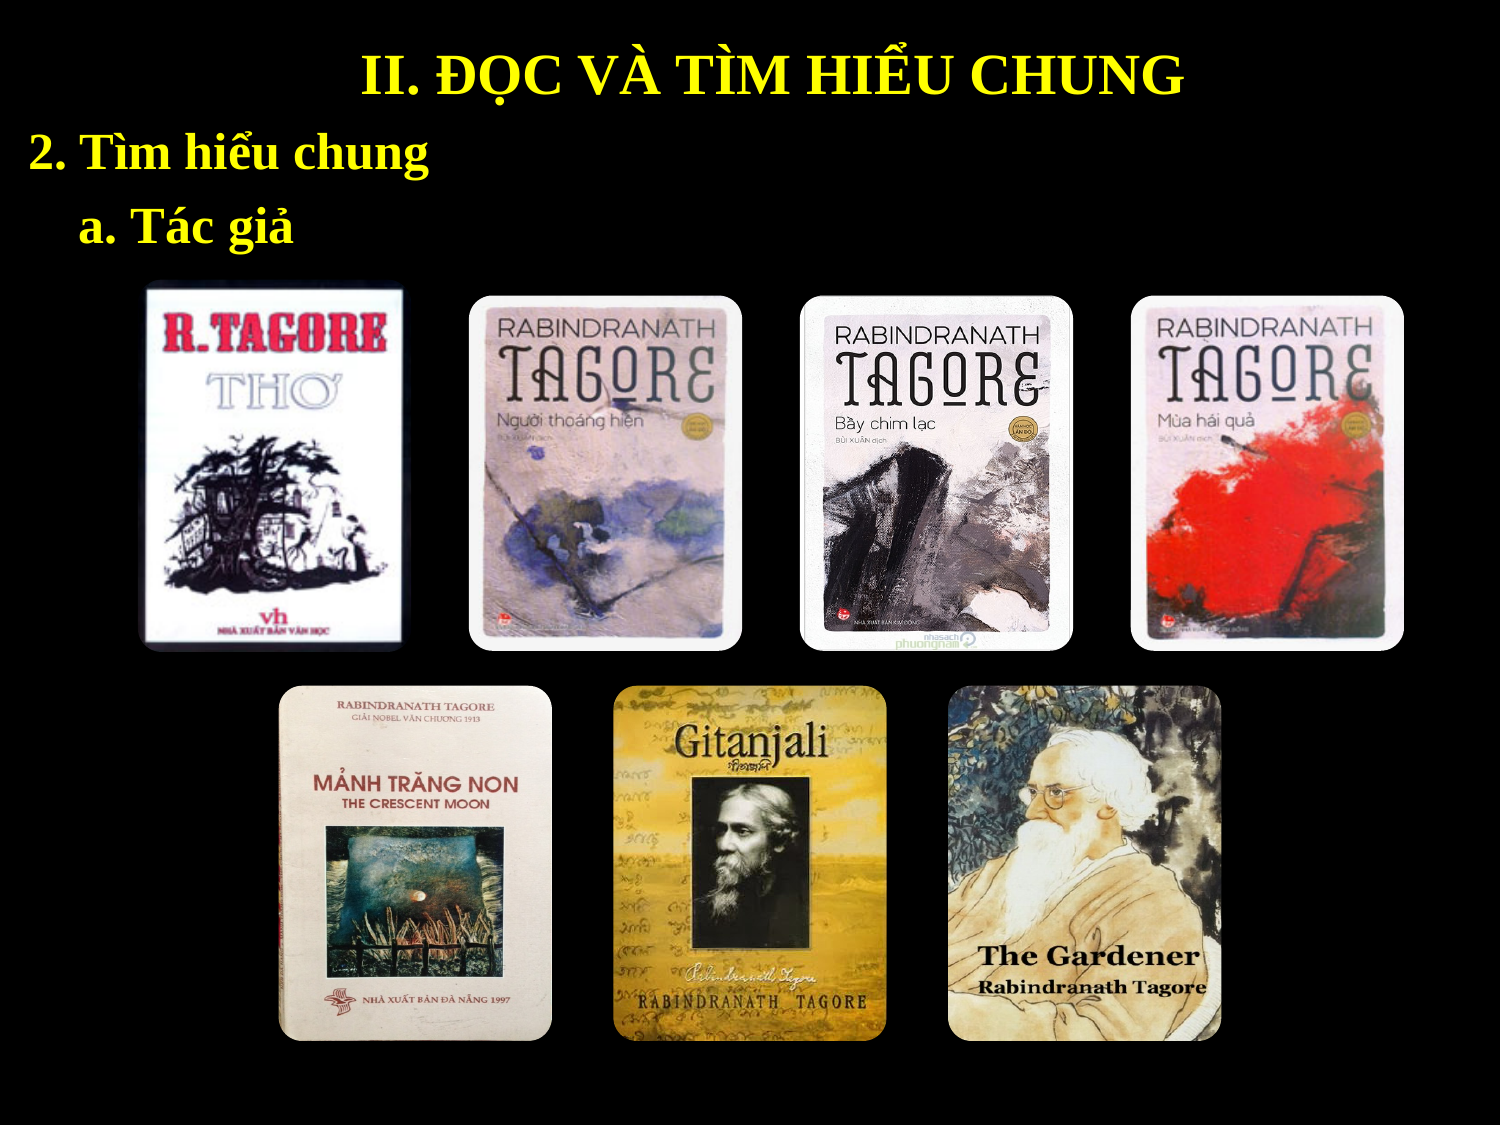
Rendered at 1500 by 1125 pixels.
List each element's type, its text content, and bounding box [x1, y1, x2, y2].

text_box II. ĐỌC VÀ TÌM HIỂU CHUNG [346, 28, 1216, 114]
picture [278, 685, 552, 1041]
picture [1130, 295, 1405, 651]
picture [948, 685, 1222, 1041]
picture [613, 685, 887, 1041]
picture [468, 295, 743, 651]
picture [799, 295, 1074, 651]
text_box 2. Tìm hiểu chung [13, 110, 445, 188]
picture [137, 279, 412, 652]
text_box a. Tác giả [63, 184, 310, 262]
